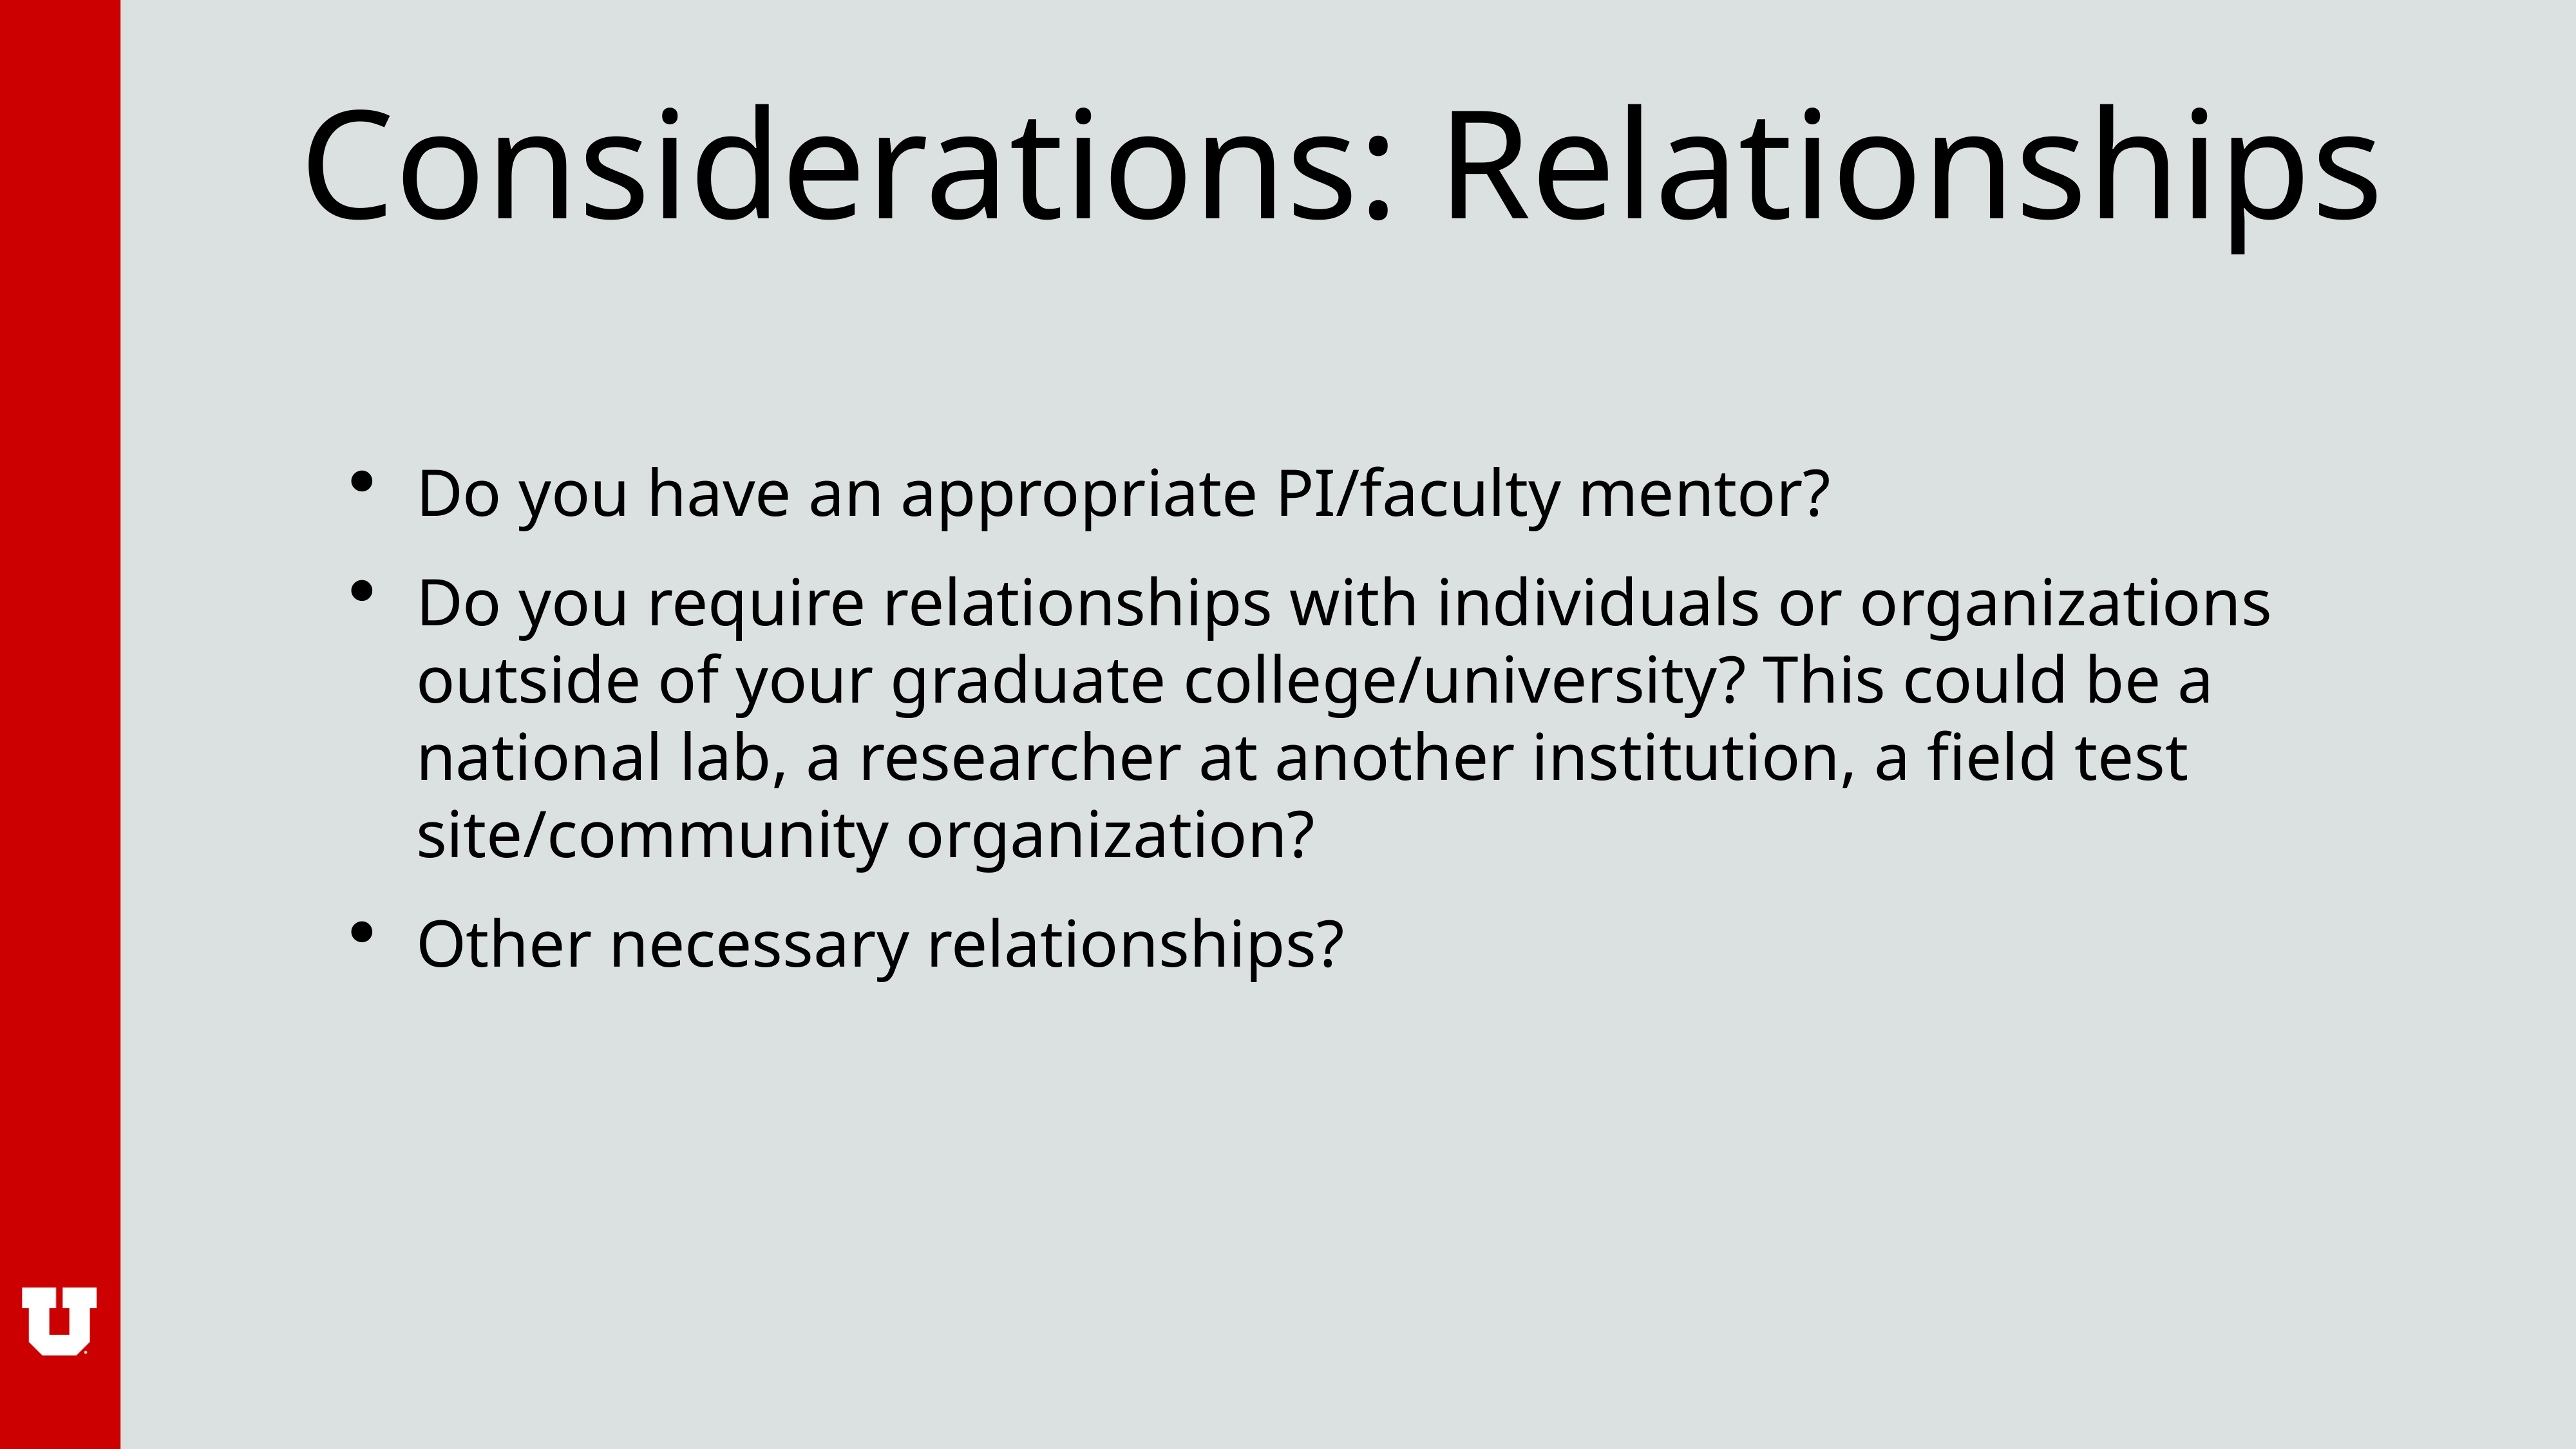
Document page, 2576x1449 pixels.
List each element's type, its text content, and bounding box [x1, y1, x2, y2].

picture [0, 0, 120, 1449]
list Do you have an appropriate PI/faculty mentor? Do you require relationships with individuals or organizations outside of your graduate college/university? This could be a national lab, a researcher at another institution, a field test site/community organization? Other necessary relationships? [343, 381, 2375, 1051]
title Considerations: Relationships [122, 37, 2561, 279]
